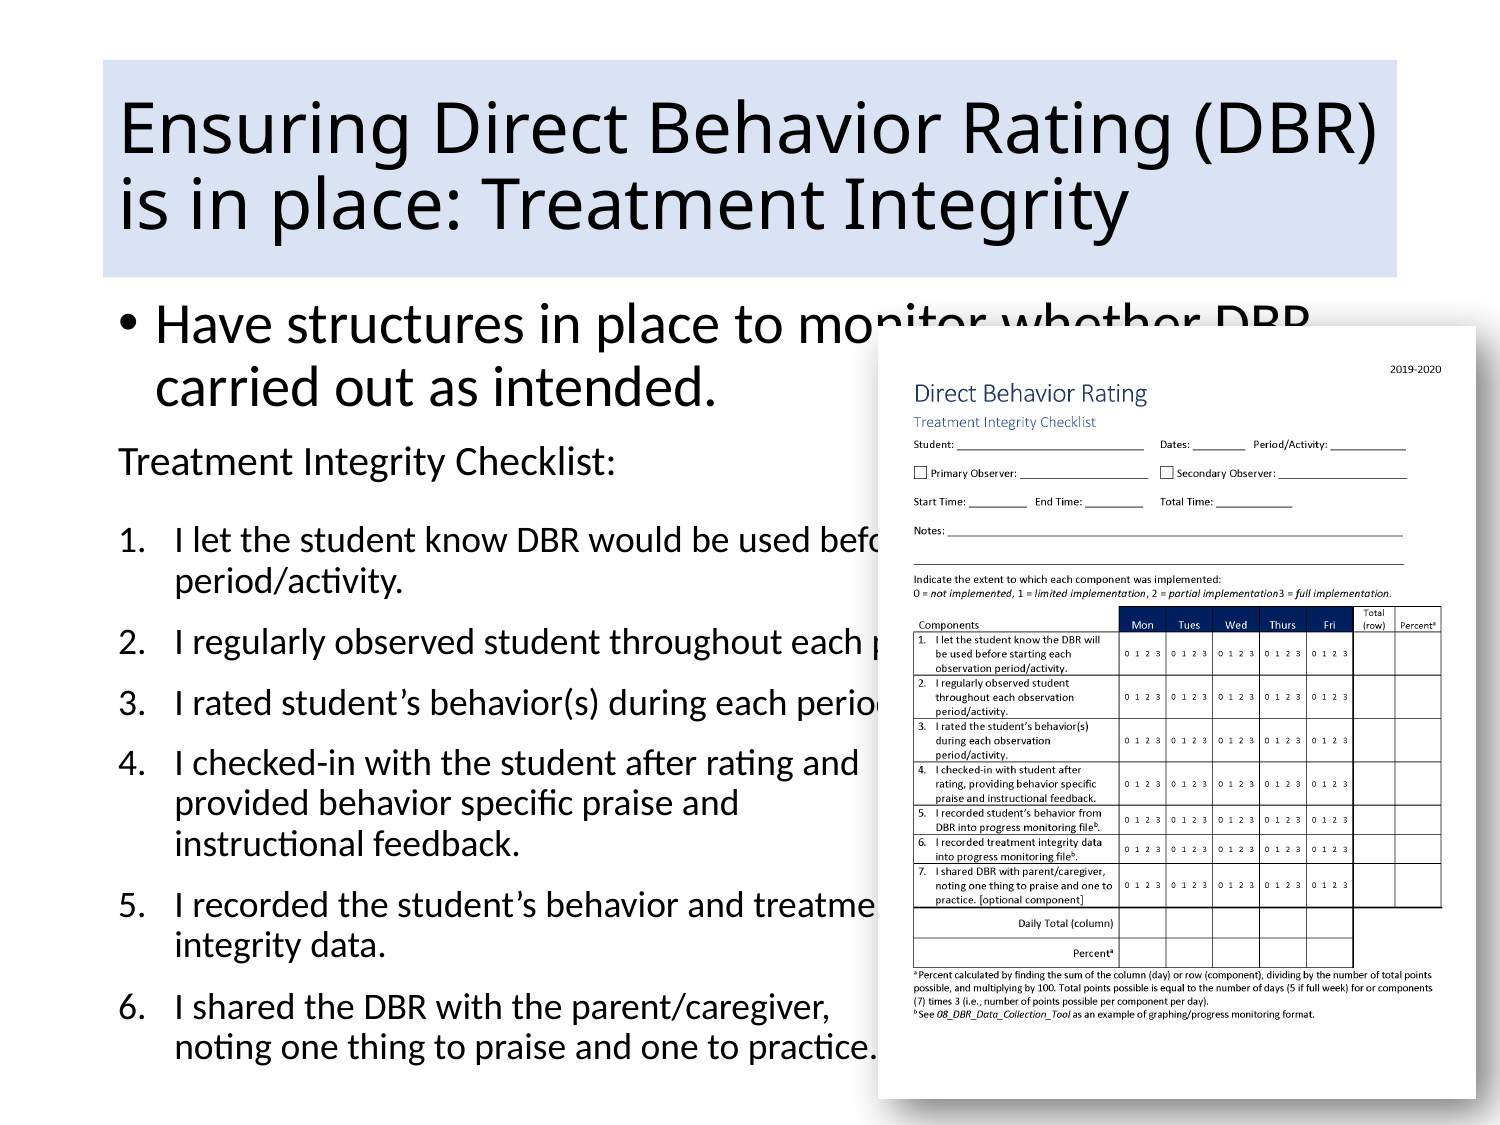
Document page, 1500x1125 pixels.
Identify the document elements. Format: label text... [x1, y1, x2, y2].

text_box I checked-in with the student after rating and provided behavior specific praise and instructional feedback. I recorded the student’s behavior and treatment integrity data. I shared the DBR with the parent/caregiver, noting one thing to praise and one to practice. [103, 735, 861, 1065]
text_box I let the student know DBR would be used before starting each period/activity. I regularly observed student throughout each period/activity. I rated student’s behavior(s) during each period/activity. [103, 512, 861, 735]
list Have structures in place to monitor whether DBR carried out as intended. Treatment Integrity Checklist: [103, 285, 1397, 427]
picture [878, 326, 1476, 1099]
title Ensuring Direct Behavior Rating (DBR) is in place: Treatment Integrity [103, 59, 1397, 278]
